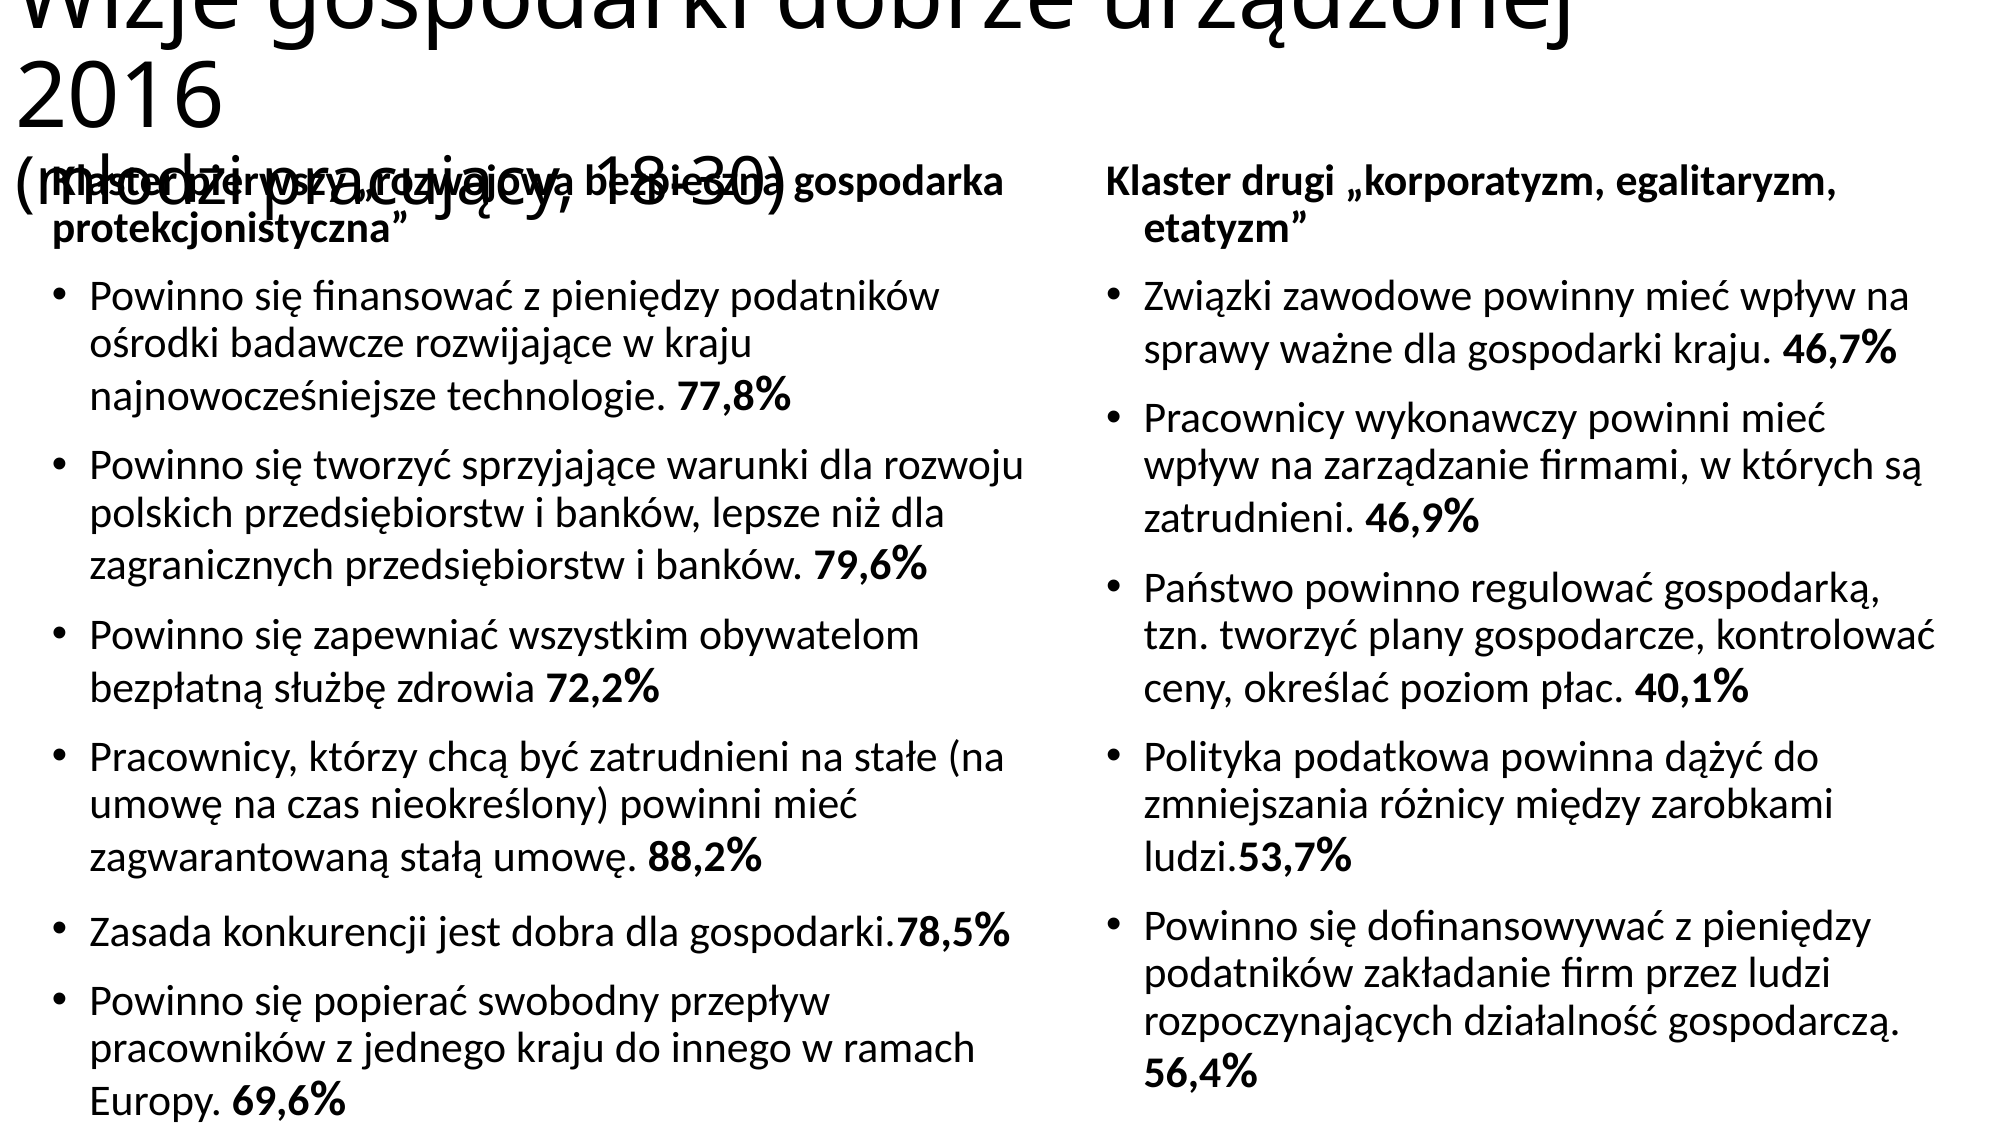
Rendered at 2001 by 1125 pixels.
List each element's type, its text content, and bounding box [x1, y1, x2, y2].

list Klaster drugi „korporatyzm, egalitaryzm, etatyzm” Związki zawodowe powinny mieć wpływ na sprawy ważne dla gospodarki kraju. 46,7% Pracownicy wykonawczy powinni mieć wpływ na zarządzanie firmami, w których są zatrudnieni. 46,9% Państwo powinno regulować gospodarką, tzn. tworzyć plany gospodarcze, kontrolować ceny, określać poziom płac. 40,1% Polityka podatkowa powinna dążyć do zmniejszania różnicy między zarobkami ludzi.53,7% Powinno się dofinansowywać z pieniędzy podatników zakładanie firm przez ludzi rozpoczynających działalność gospodarczą. 56,4% [1091, 150, 1965, 1106]
list Klaster pierwszy „rozwojowa bezpieczna gospodarka protekcjonistyczna” Powinno się finansować z pieniędzy podatników ośrodki badawcze rozwijające w kraju najnowocześniejsze technologie. 77,8% Powinno się tworzyć sprzyjające warunki dla rozwoju polskich przedsiębiorstw i banków, lepsze niż dla zagranicznych przedsiębiorstw i banków. 79,6% Powinno się zapewniać wszystkim obywatelom bezpłatną służbę zdrowia 72,2% Pracownicy, którzy chcą być zatrudnieni na stałe (na umowę na czas nieokreślony) powinni mieć zagwarantowaną stałą umowę. 88,2% Zasada konkurencji jest dobra dla gospodarki.78,5% Powinno się popierać swobodny przepływ pracowników z jednego kraju do innego w ramach Europy. 69,6% [36, 150, 1091, 1083]
title Wizje gospodarki dobrze urządzonej 2016 (młodzi pracujący, 18-30) [0, 0, 1725, 169]
